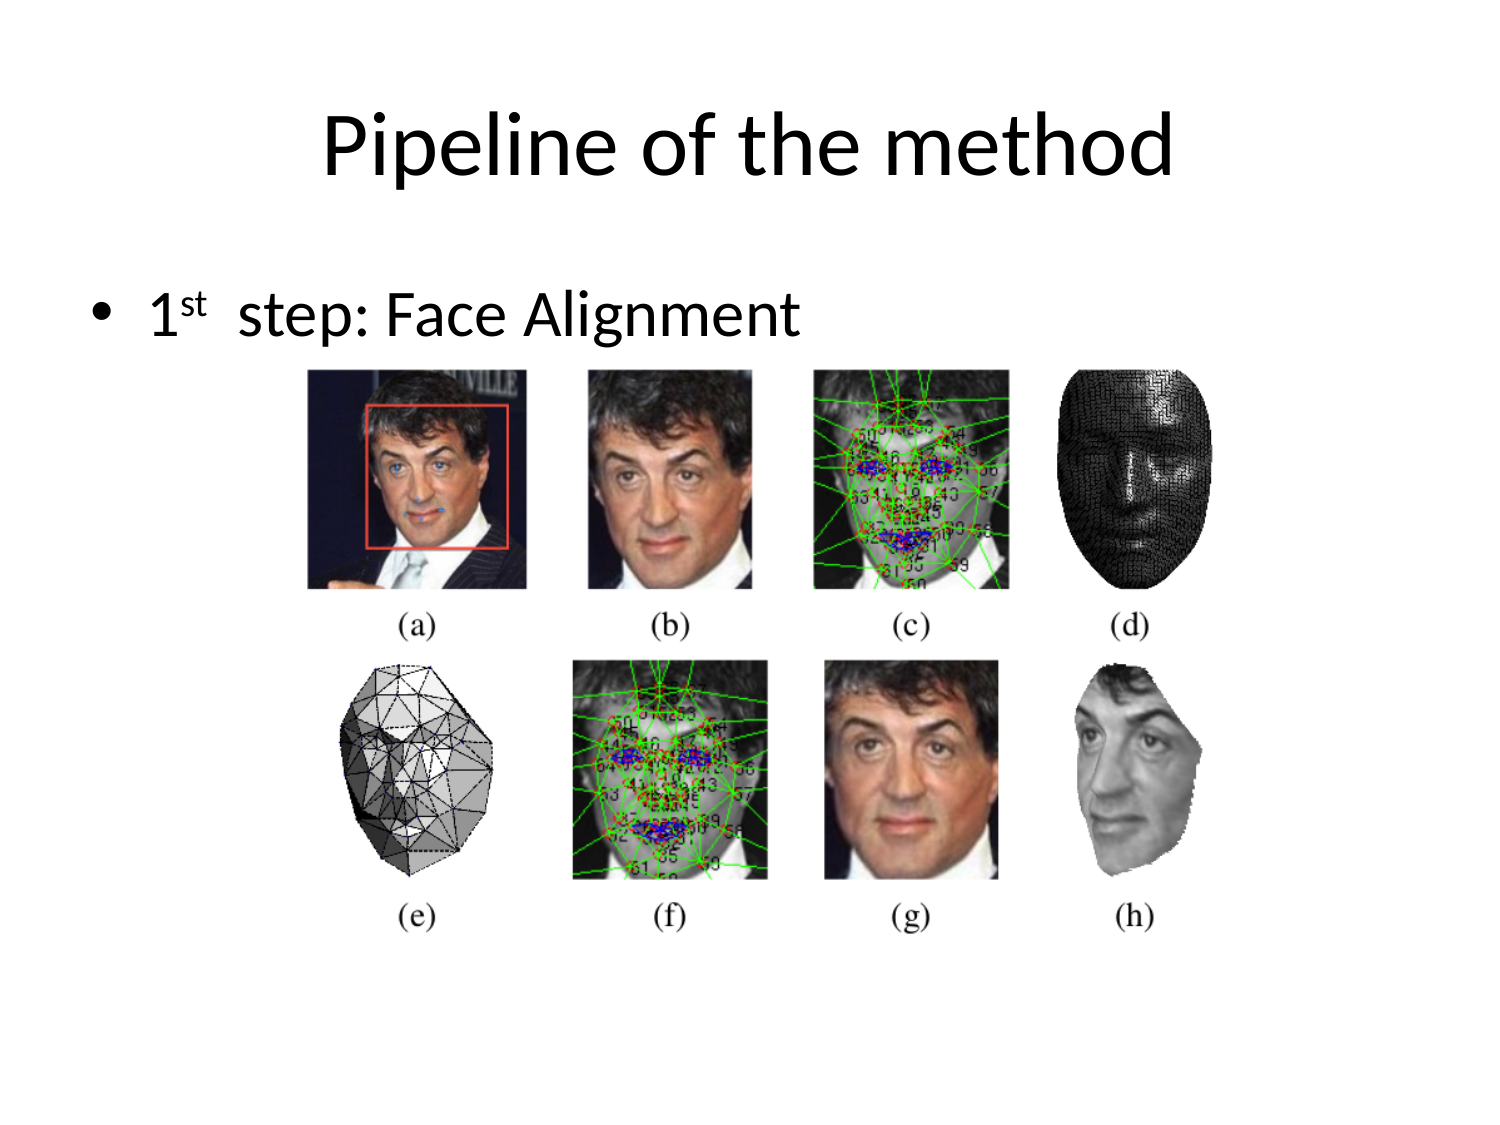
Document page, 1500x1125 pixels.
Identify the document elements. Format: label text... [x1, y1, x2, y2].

picture [290, 361, 1235, 945]
list 1st step: Face Alignment [75, 262, 1425, 1005]
title Pipeline of the method [75, 45, 1425, 233]
